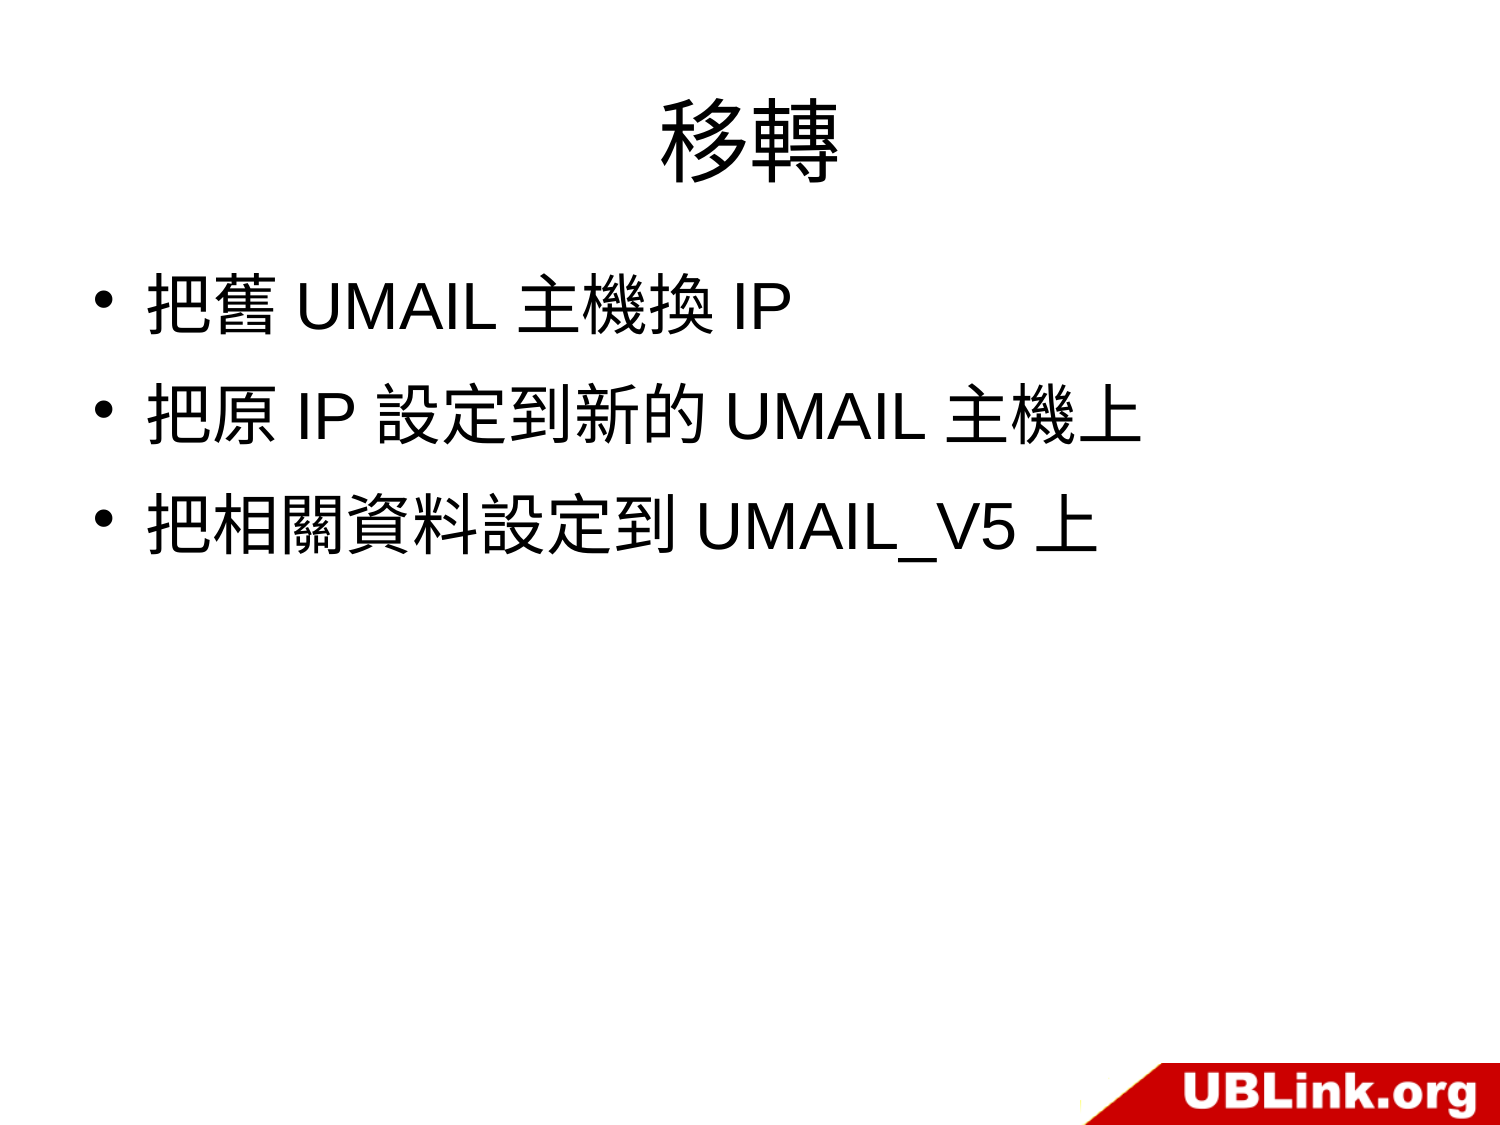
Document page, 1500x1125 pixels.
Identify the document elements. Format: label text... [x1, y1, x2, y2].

picture [1080, 1063, 1500, 1125]
text_box 移轉 [74, 83, 1425, 194]
text_box 把舊UMAIL主機換IP 把原IP設定到新的UMAIL主機上 把相關資料設定到UMAIL_V5上 [74, 263, 1425, 916]
